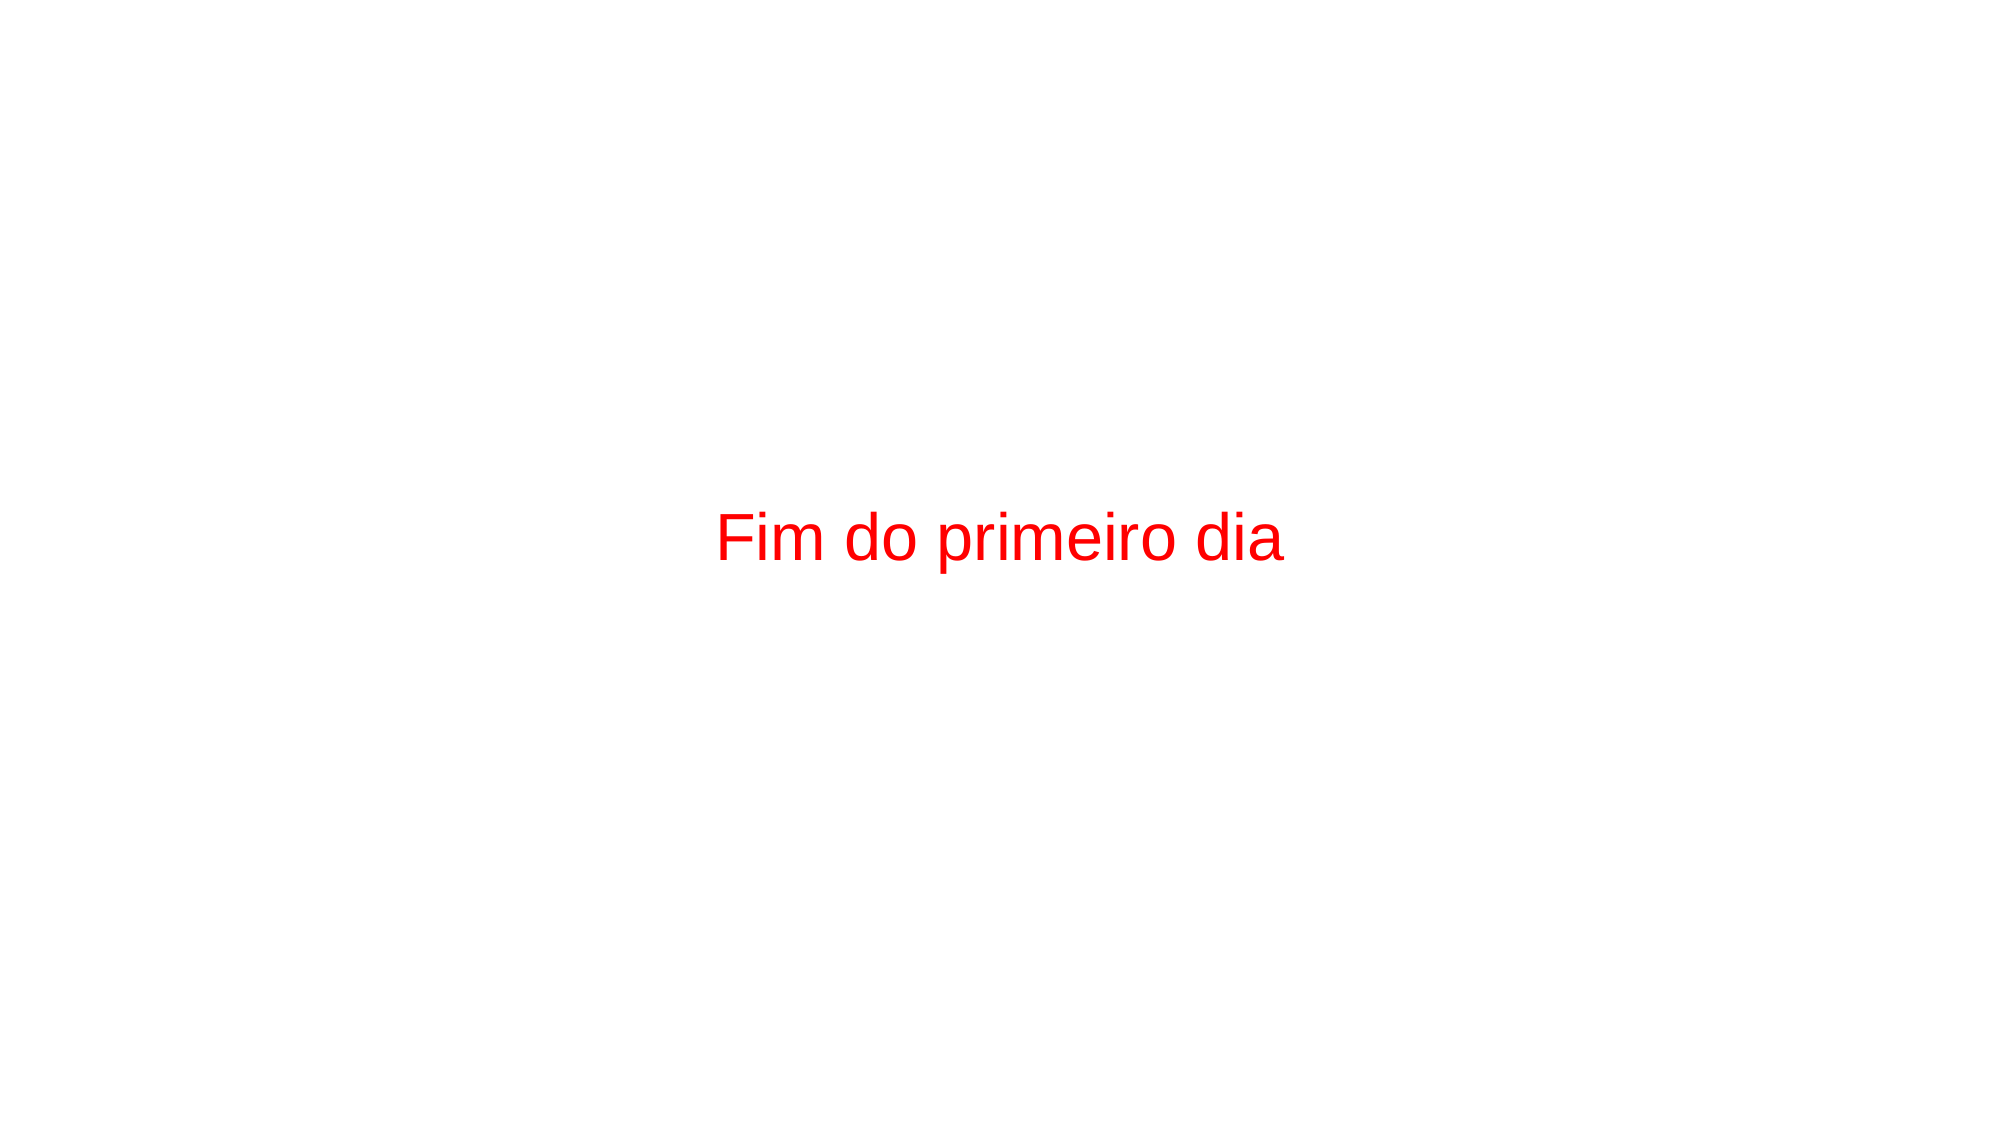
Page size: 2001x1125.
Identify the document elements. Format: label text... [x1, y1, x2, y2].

text_box Fim do primeiro dia [0, 486, 2000, 581]
